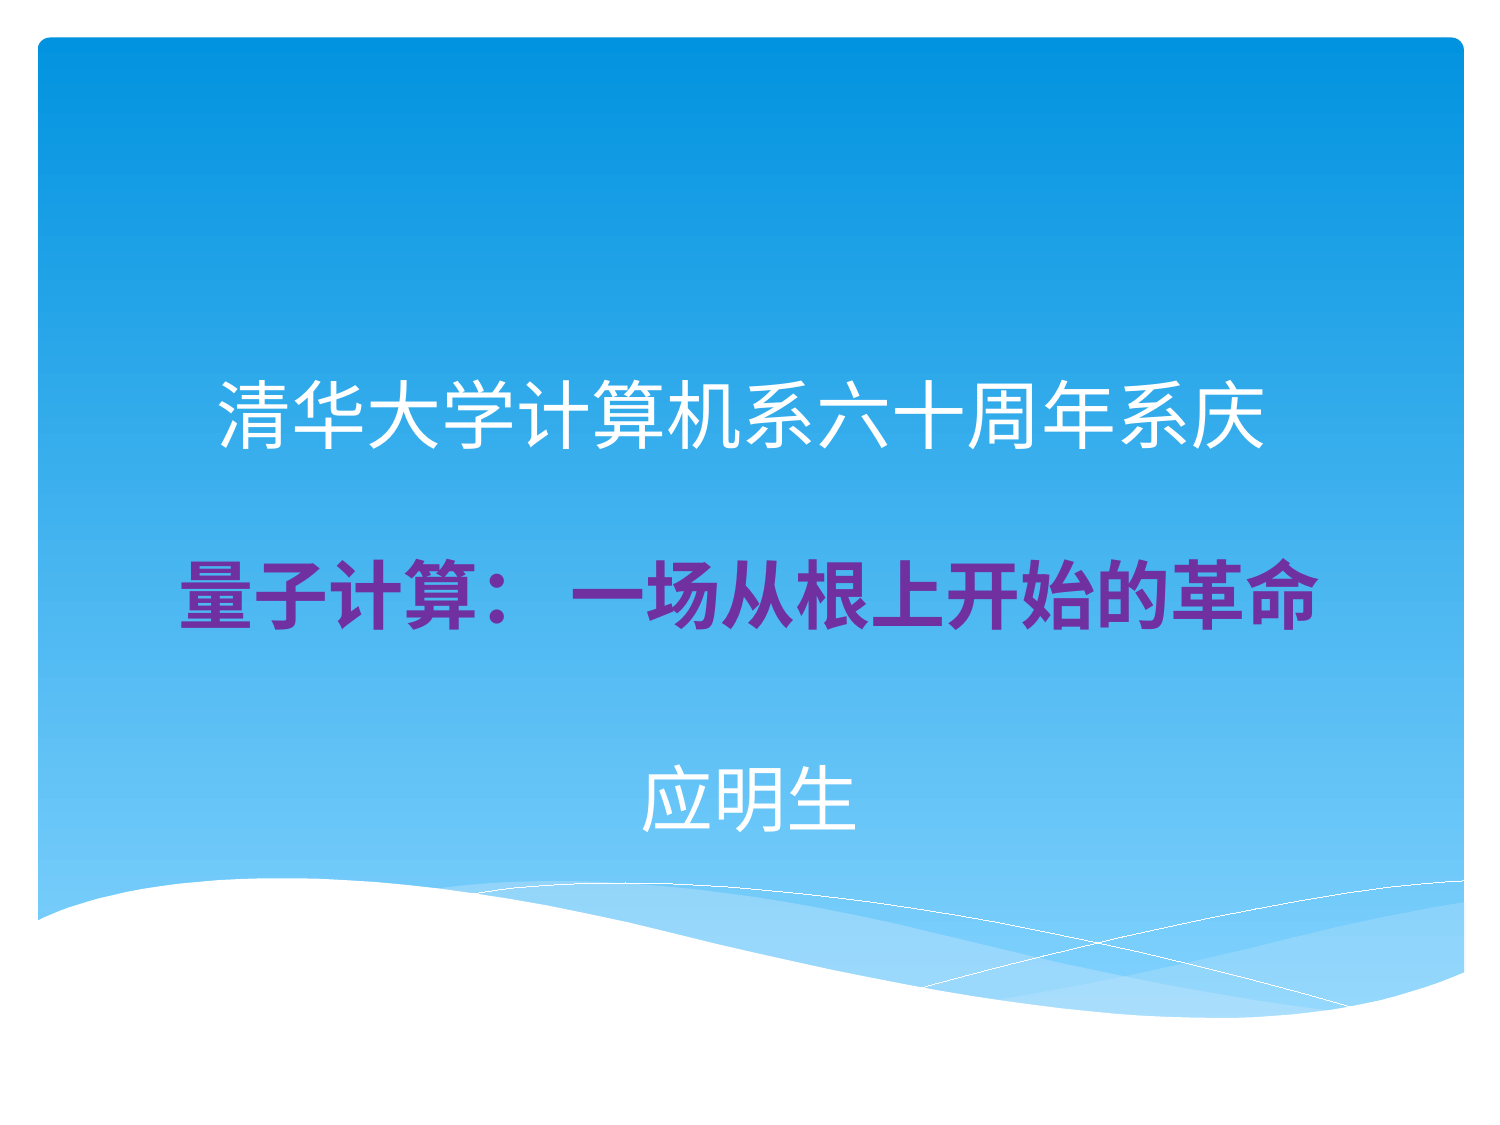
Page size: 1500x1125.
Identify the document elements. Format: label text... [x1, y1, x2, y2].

subtitle 应明生 [225, 663, 1275, 906]
title 清华大学计算机系六十周年系庆 量子计算： 一场从根上开始的革命 [112, 353, 1388, 646]
